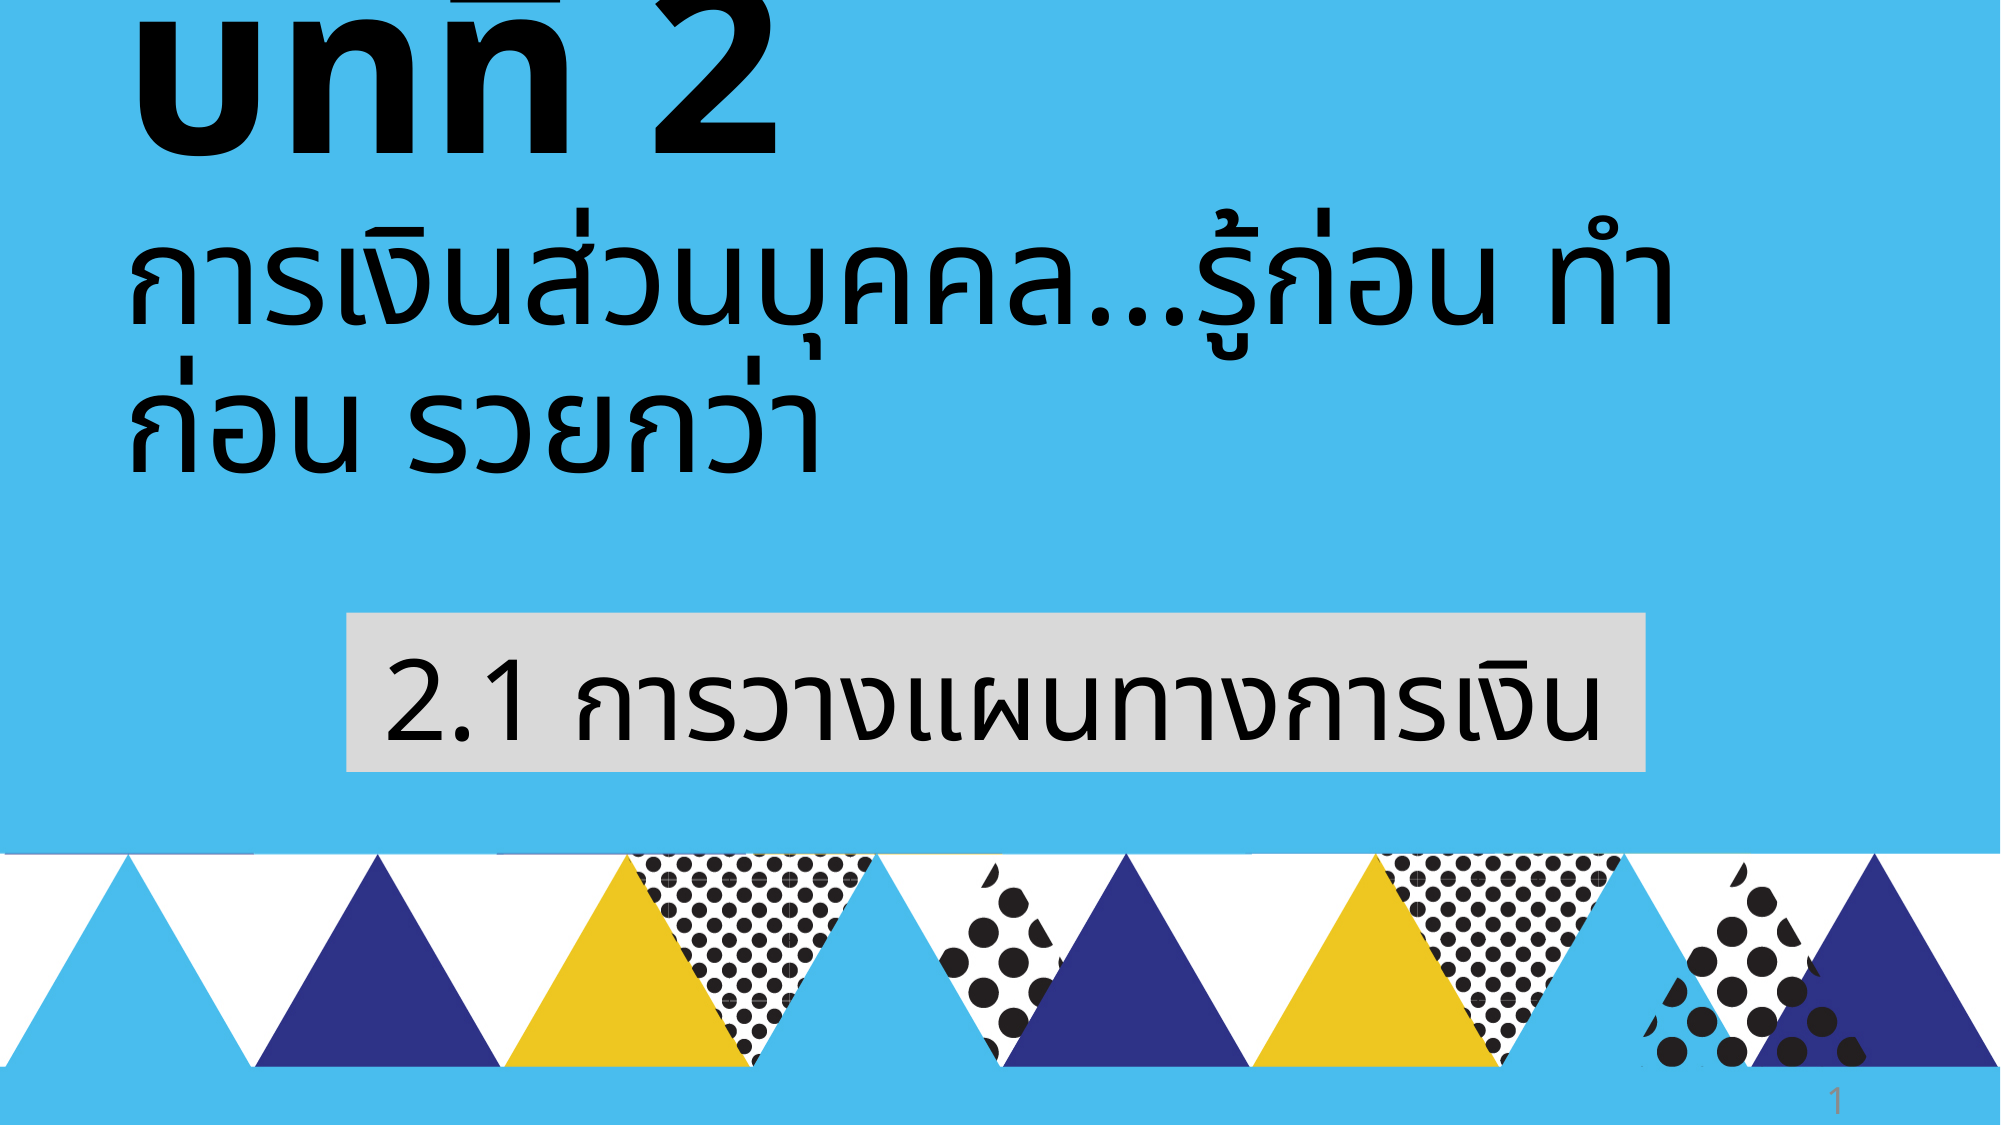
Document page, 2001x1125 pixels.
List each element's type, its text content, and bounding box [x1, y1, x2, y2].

picture [0, 0, 2001, 1125]
slide_number 1 [1412, 1072, 1863, 1125]
title บทที่ 2 การเงินส่วนบุคคล...รู้ก่อน ทำก่อน รวยกว่า [108, 118, 1884, 510]
text_box 2.1 การวางแผนทางการเงิน [346, 612, 1646, 772]
